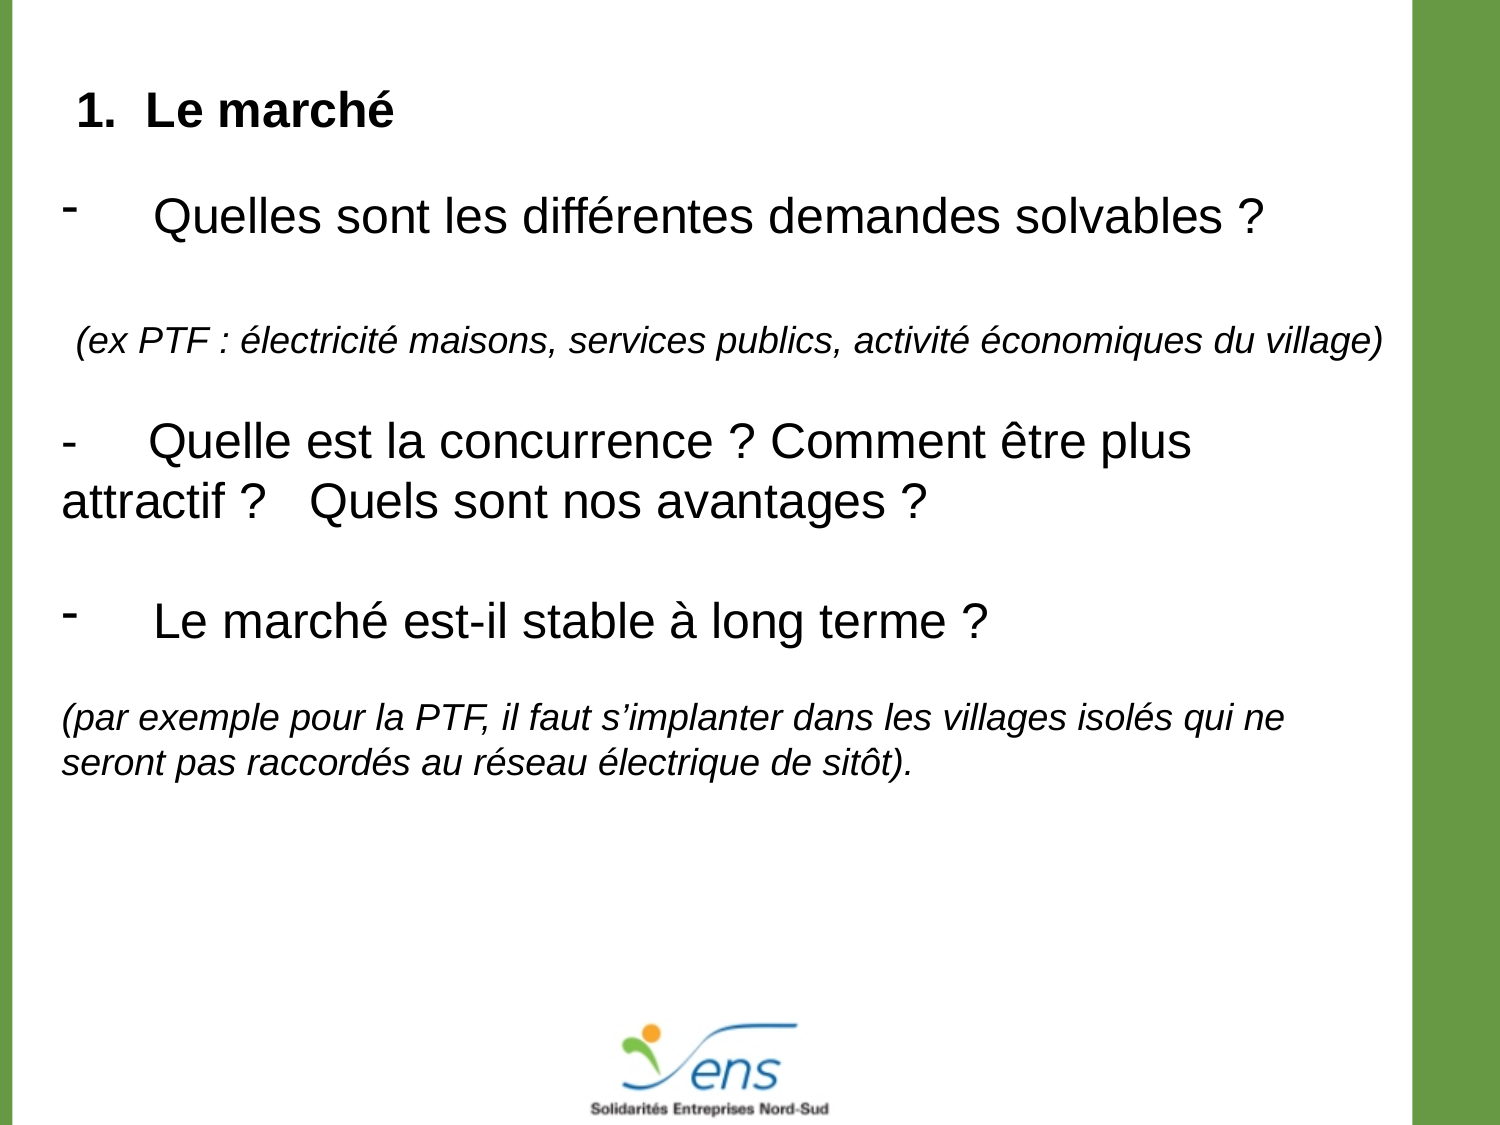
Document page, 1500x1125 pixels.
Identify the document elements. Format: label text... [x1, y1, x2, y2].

text_box Quelles sont les différentes demandes solvables ? (ex PTF : électricité maisons, services publics, activité économiques du village) - Quelle est la concurrence ? Comment être plus attractif ? Quels sont nos avantages ? Le marché est-il stable à long terme ? (par exemple pour la PTF, il faut s’implanter dans les villages isolés qui ne seront pas raccordés au réseau électrique de sitôt). [46, 175, 1407, 836]
text_box Le marché [61, 70, 411, 145]
picture [585, 1018, 836, 1125]
